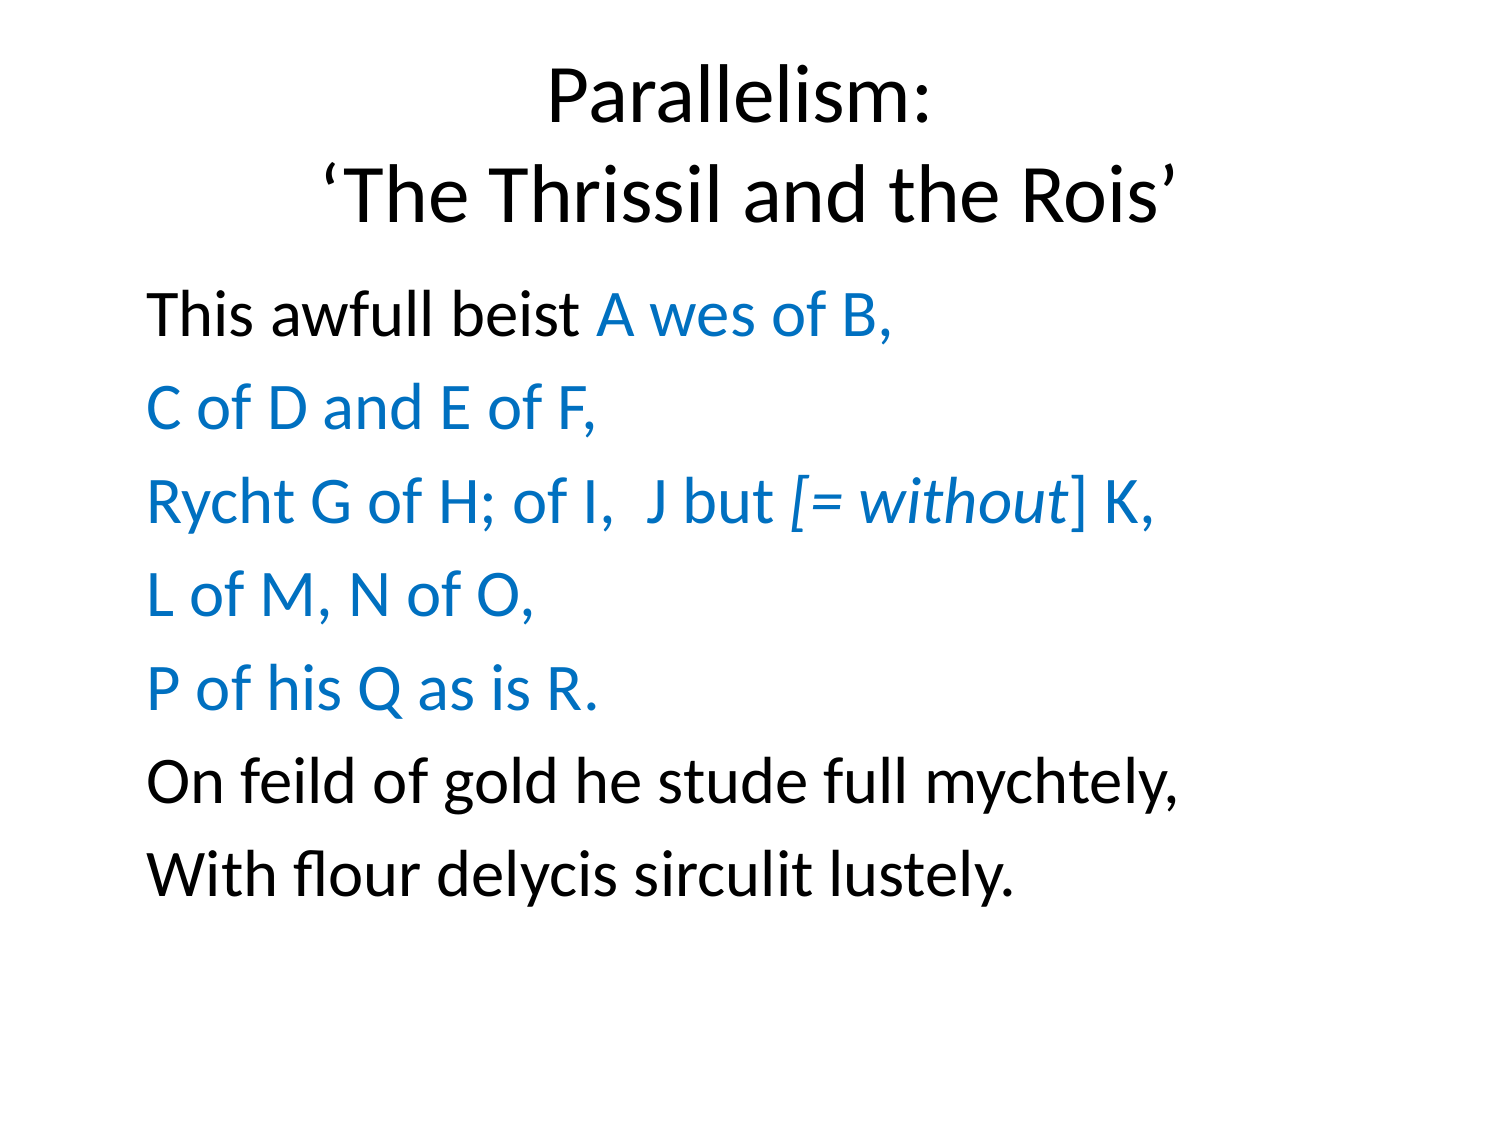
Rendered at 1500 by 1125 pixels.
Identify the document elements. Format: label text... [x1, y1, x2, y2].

list This awfull beist A wes of B, C of D and E of F, Rycht G of H; of I, J but [= without] K, L of M, N of O, P of his Q as is R. On feild of gold he stude full mychtely, With flour delycis sirculit lustely. [74, 262, 1426, 1006]
title Parallelism: ‘The Thrissil and the Rois’ [74, 44, 1426, 233]
